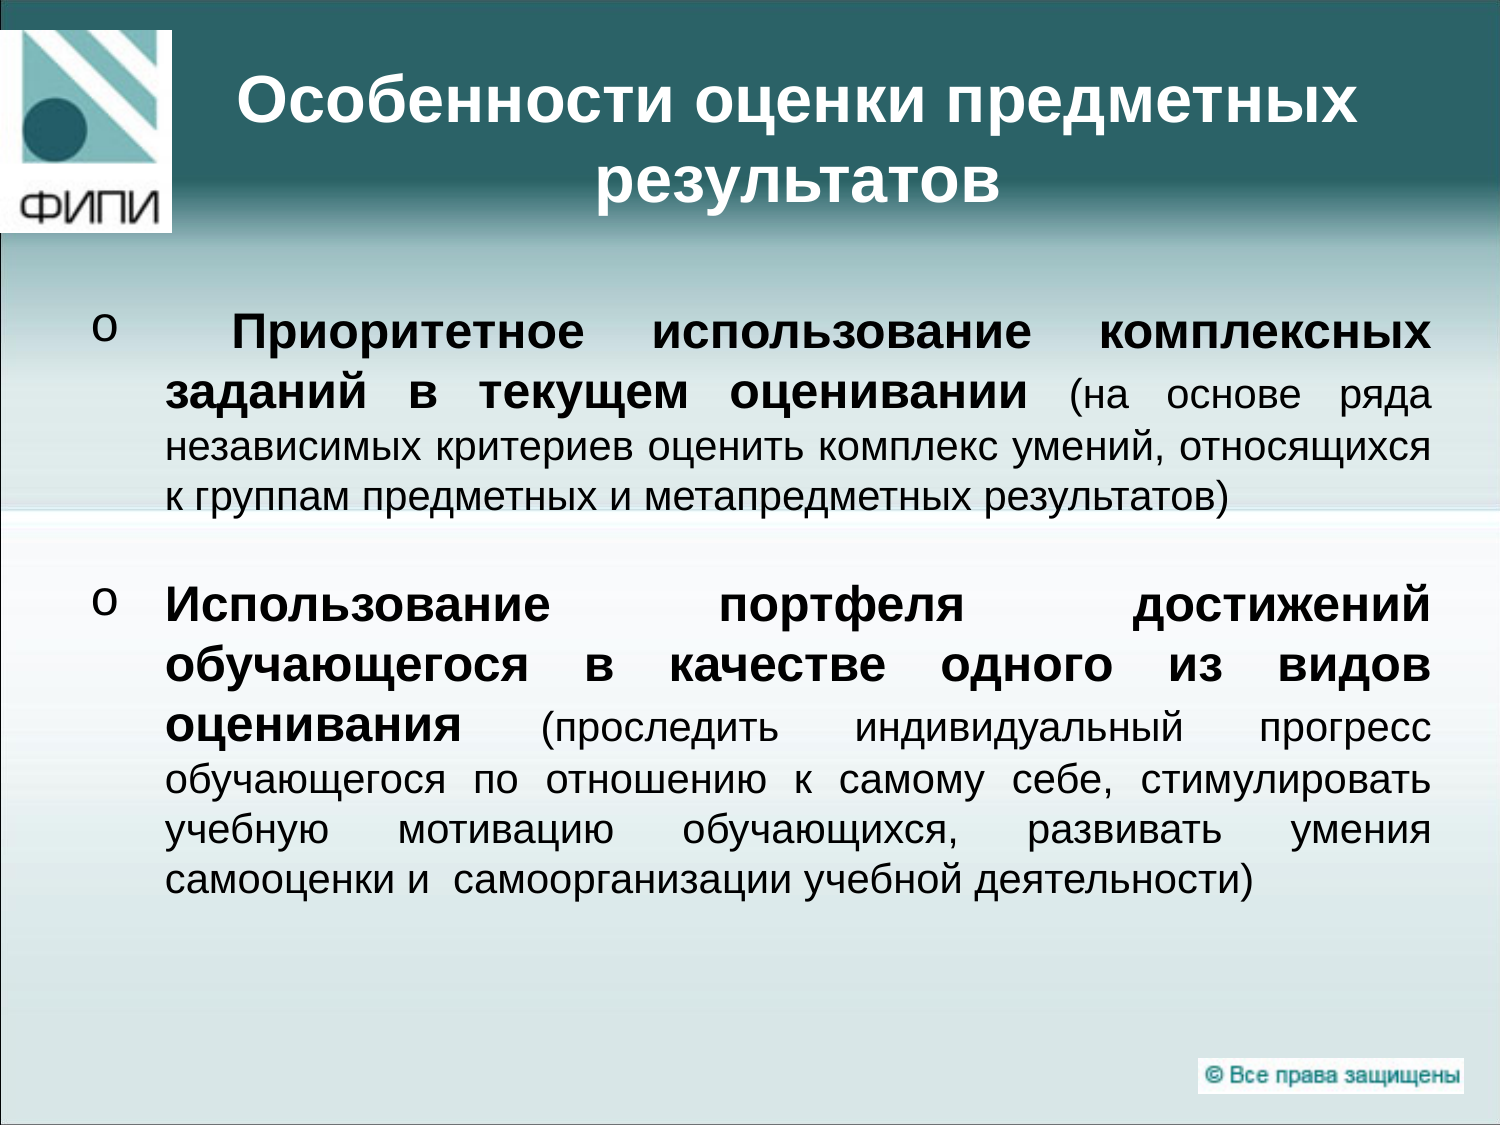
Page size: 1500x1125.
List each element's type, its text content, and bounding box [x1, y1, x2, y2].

picture [0, 0, 1500, 1125]
title Особенности оценки предметных результатов [182, 42, 1414, 230]
list Приоритетное использование комплексных заданий в текущем оценивании (на основе ряда независимых критериев оценить комплекс умений, относящихся к группам предметных и метапредметных результатов) Использование портфеля достижений обучающегося в качестве одного из видов оценивания (проследить индивидуальный прогресс обучающегося по отношению к самому себе, стимулировать учебную мотивацию обучающихся, развивать умения самооценки и самоорганизации учебной деятельности) [74, 290, 1448, 1059]
